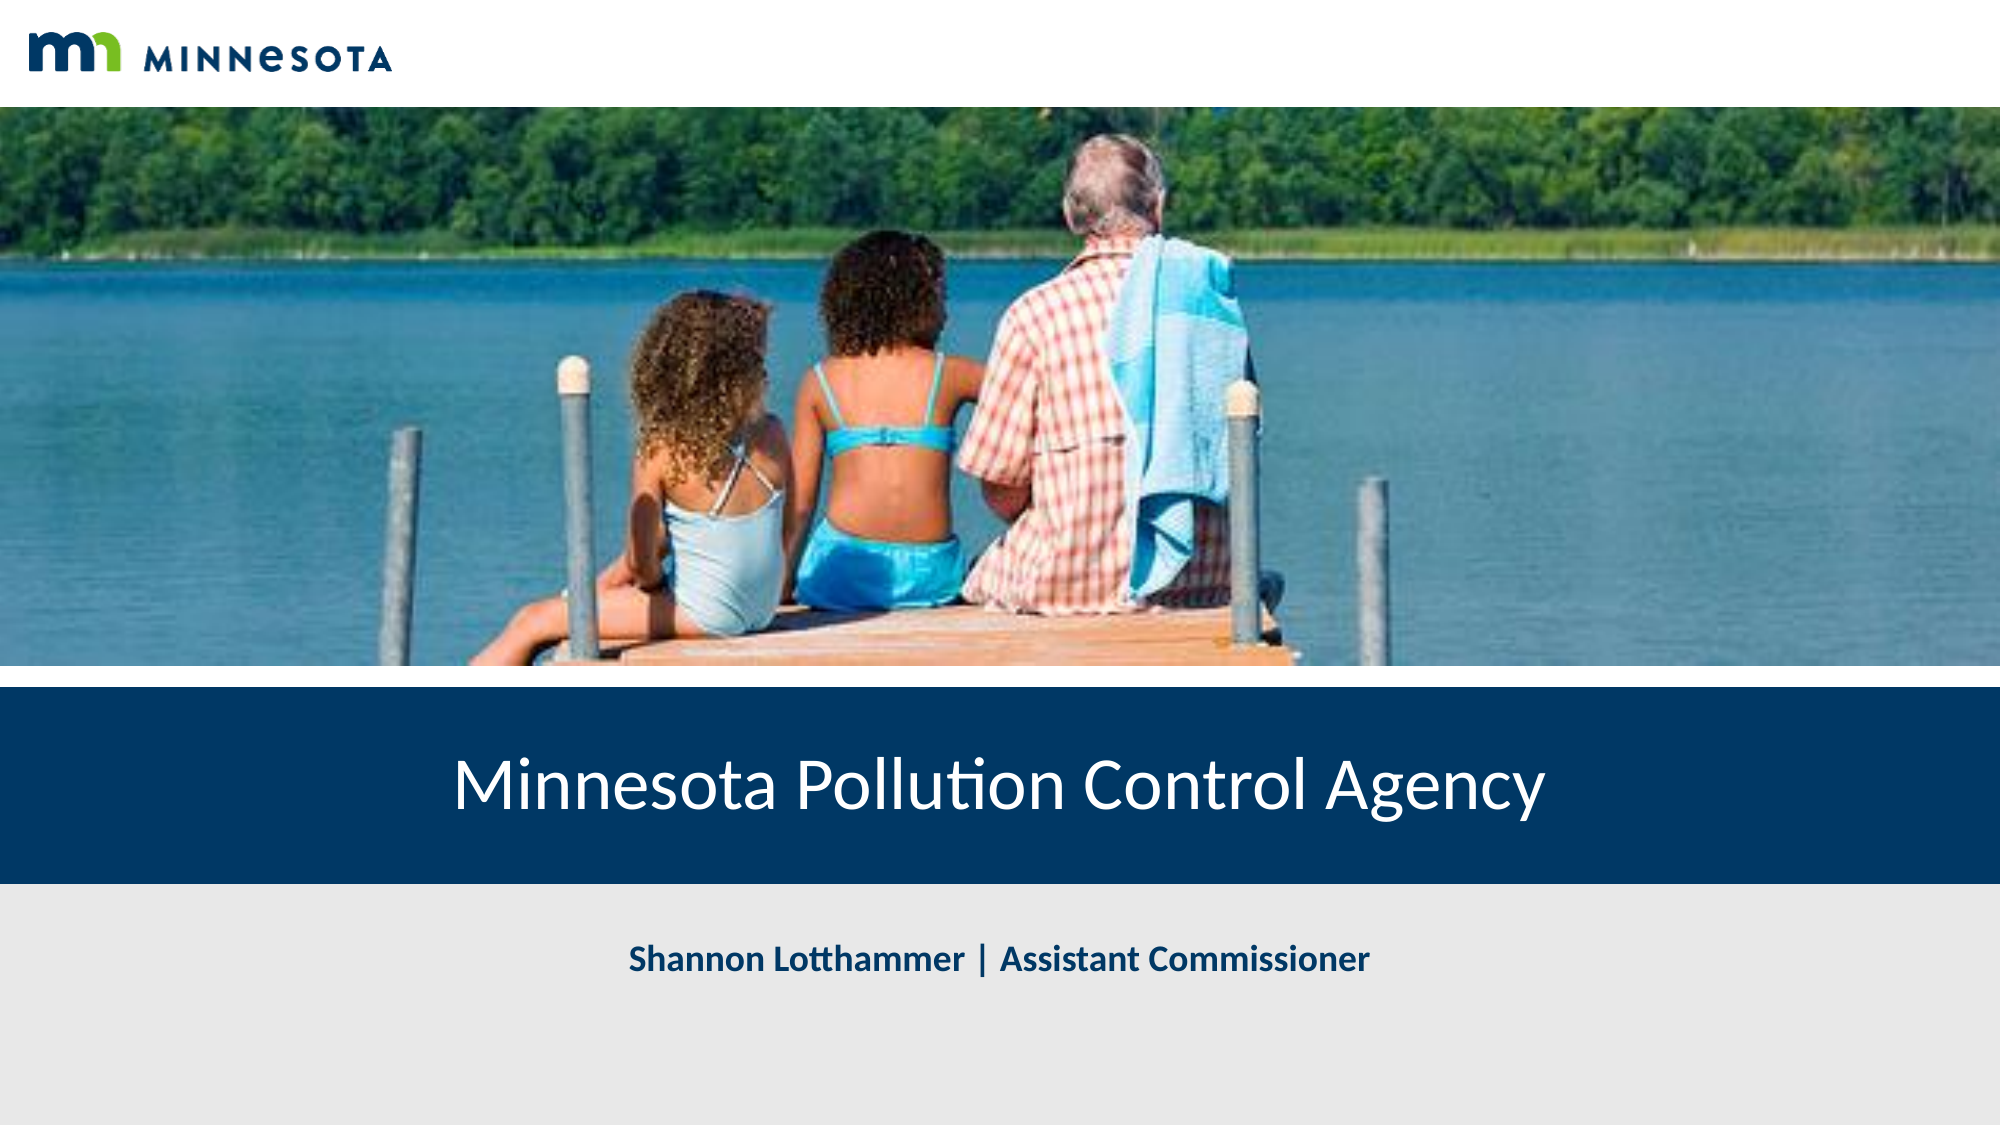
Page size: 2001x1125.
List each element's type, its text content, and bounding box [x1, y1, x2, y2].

title Minnesota Pollution Control Agency [0, 687, 2000, 884]
list Shannon Lotthammer | Assistant Commissioner [459, 925, 1541, 999]
picture [0, 107, 2000, 667]
picture [365, 273, 374, 281]
picture [29, 32, 392, 72]
